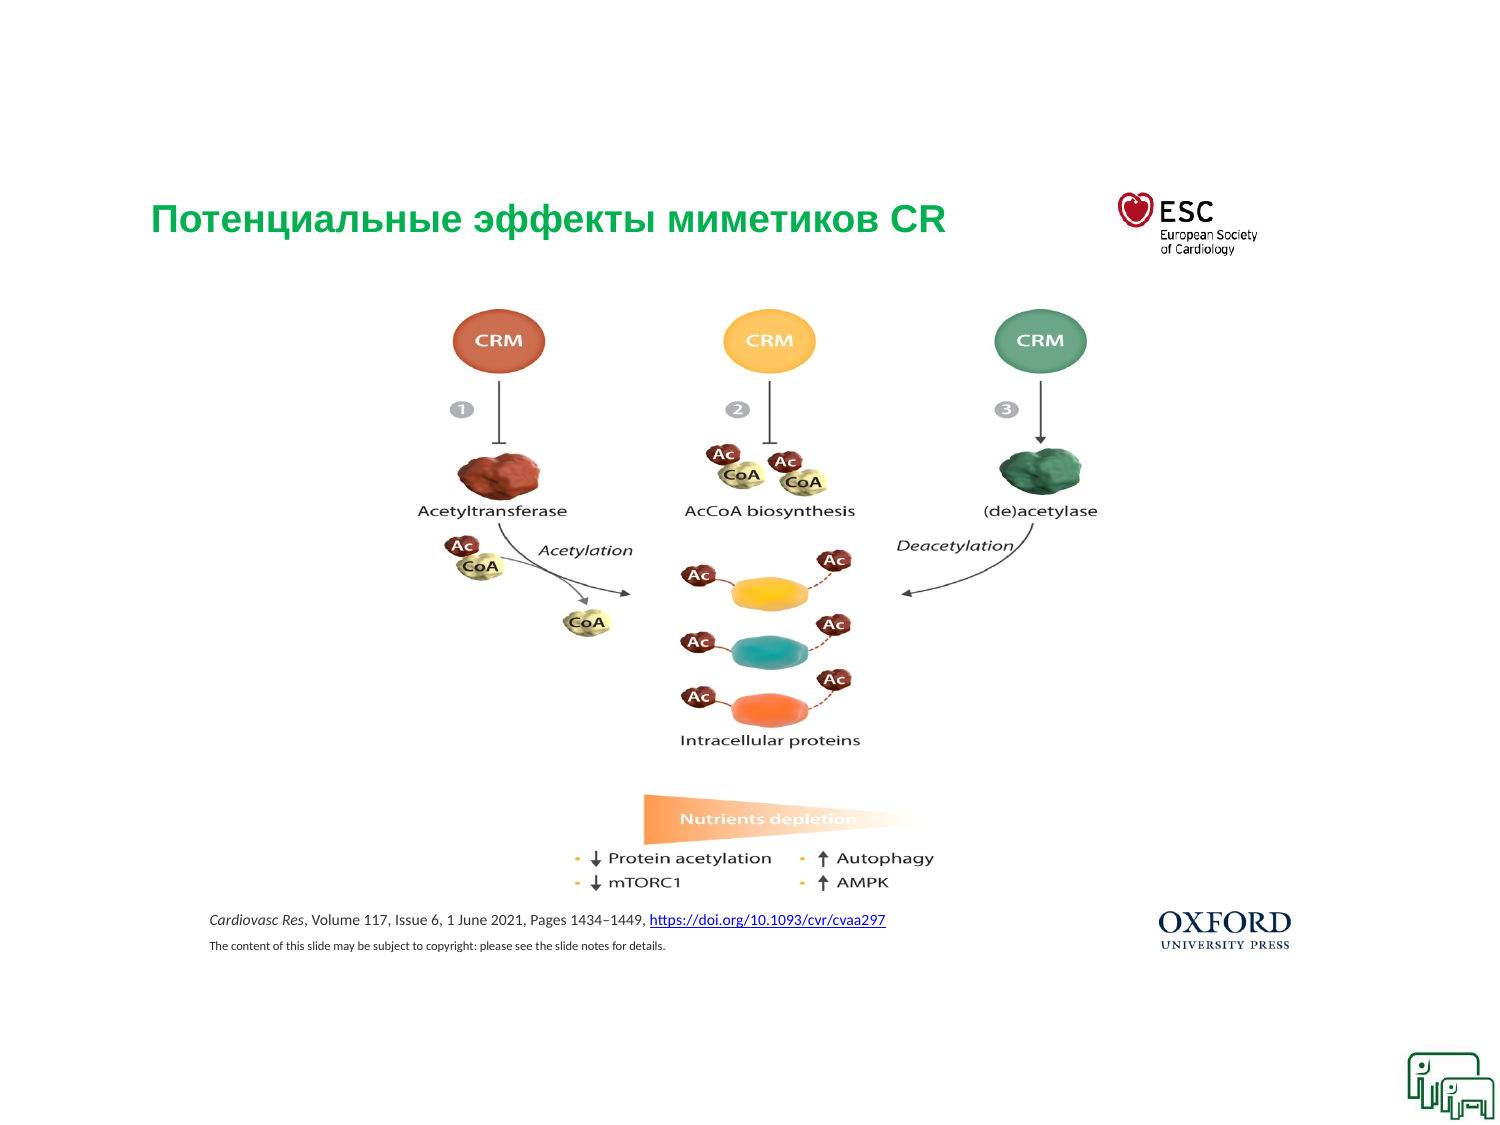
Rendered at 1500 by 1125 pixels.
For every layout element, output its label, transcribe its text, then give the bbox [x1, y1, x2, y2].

title Потенциальные эффекты миметиков CR [150, 192, 996, 269]
picture [417, 309, 1098, 892]
picture [1159, 911, 1291, 949]
footer Cardiovasc Res, Volume 117, Issue 6, 1 June 2021, Pages 1434–1449, https://doi.org/10.1093/cvr/cvaa297 The content of this slide may be subject to copyright: please see the slide notes for details. [187, 878, 1132, 985]
picture [1118, 192, 1257, 256]
picture [1403, 1043, 1500, 1124]
